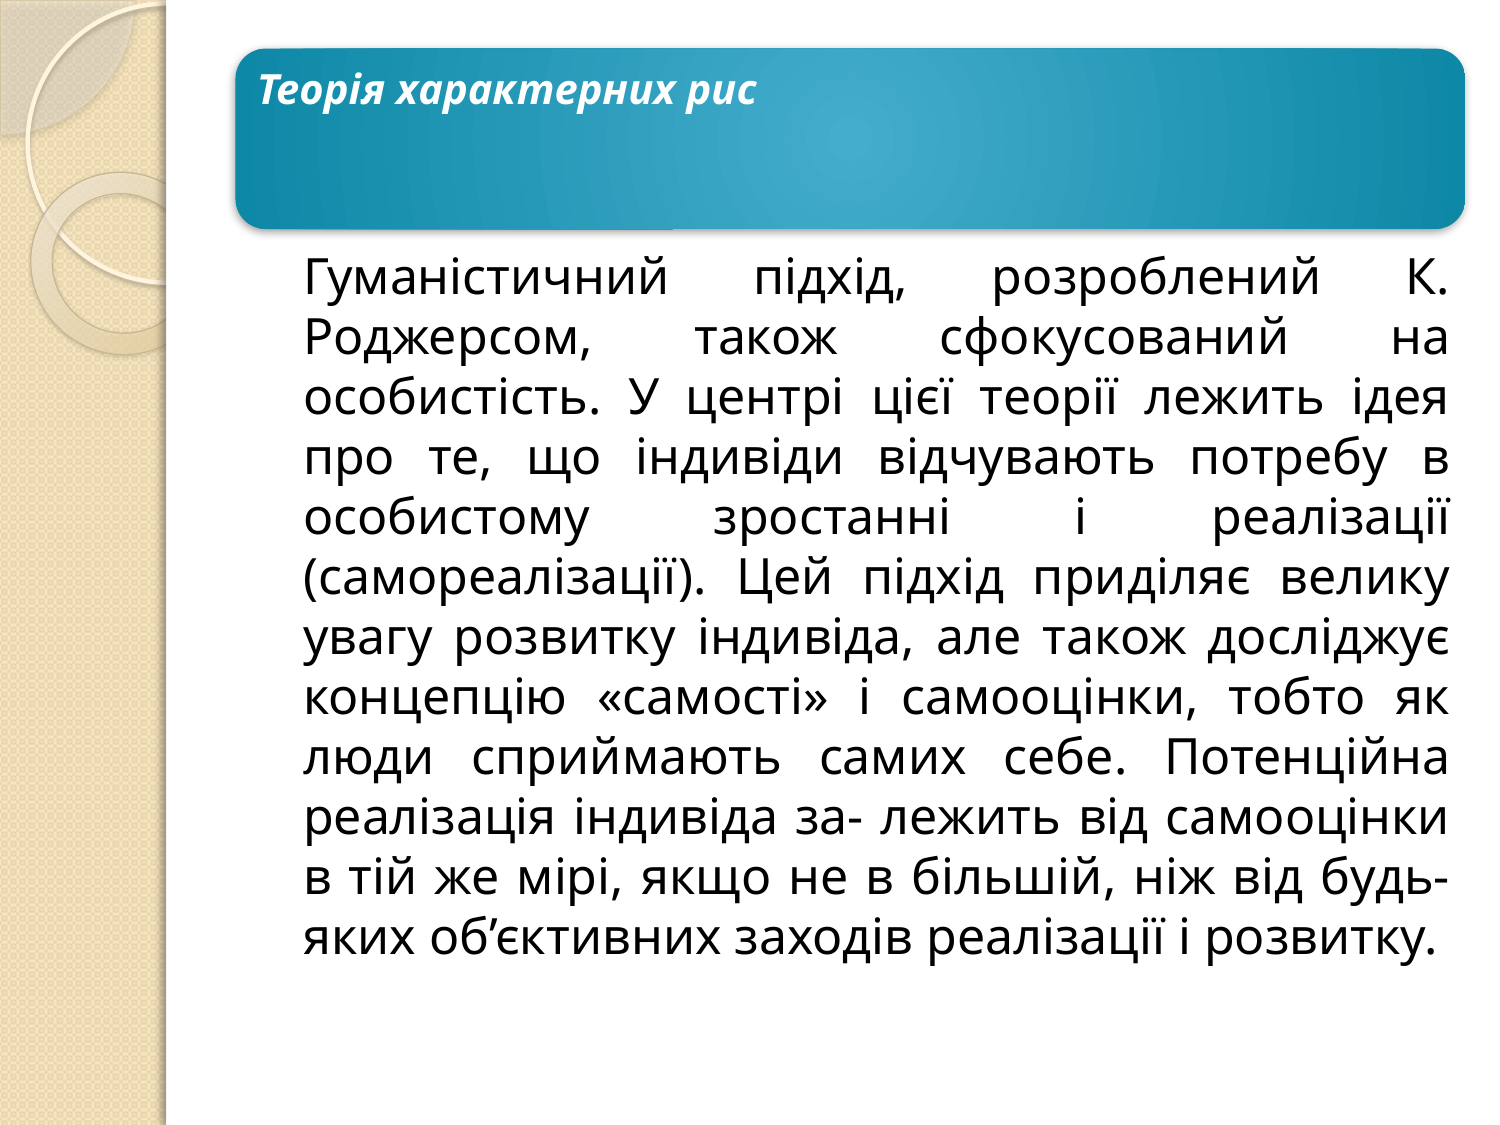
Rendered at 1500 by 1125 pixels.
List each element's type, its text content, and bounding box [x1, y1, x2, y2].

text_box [235, 44, 1466, 233]
list Гуманістичний підхід, розроблений К. Роджерсом, також сфокусований на особистість. У центрі цієї теорії лежить ідея про те, що індивіди відчувають потребу в особистому зростанні і реалізації (самореалізації). Цей підхід приділяє велику увагу розвитку індивіда, але також досліджує концепцію «самості» і самооцінки, тобто як люди сприймають самих себе. Потенційна реалізація індивіда за- лежить від самооцінки в тій же мірі, якщо не в більшій, ніж від будь-яких об’єктивних заходів реалізації і розвитку. [235, 241, 1466, 1025]
